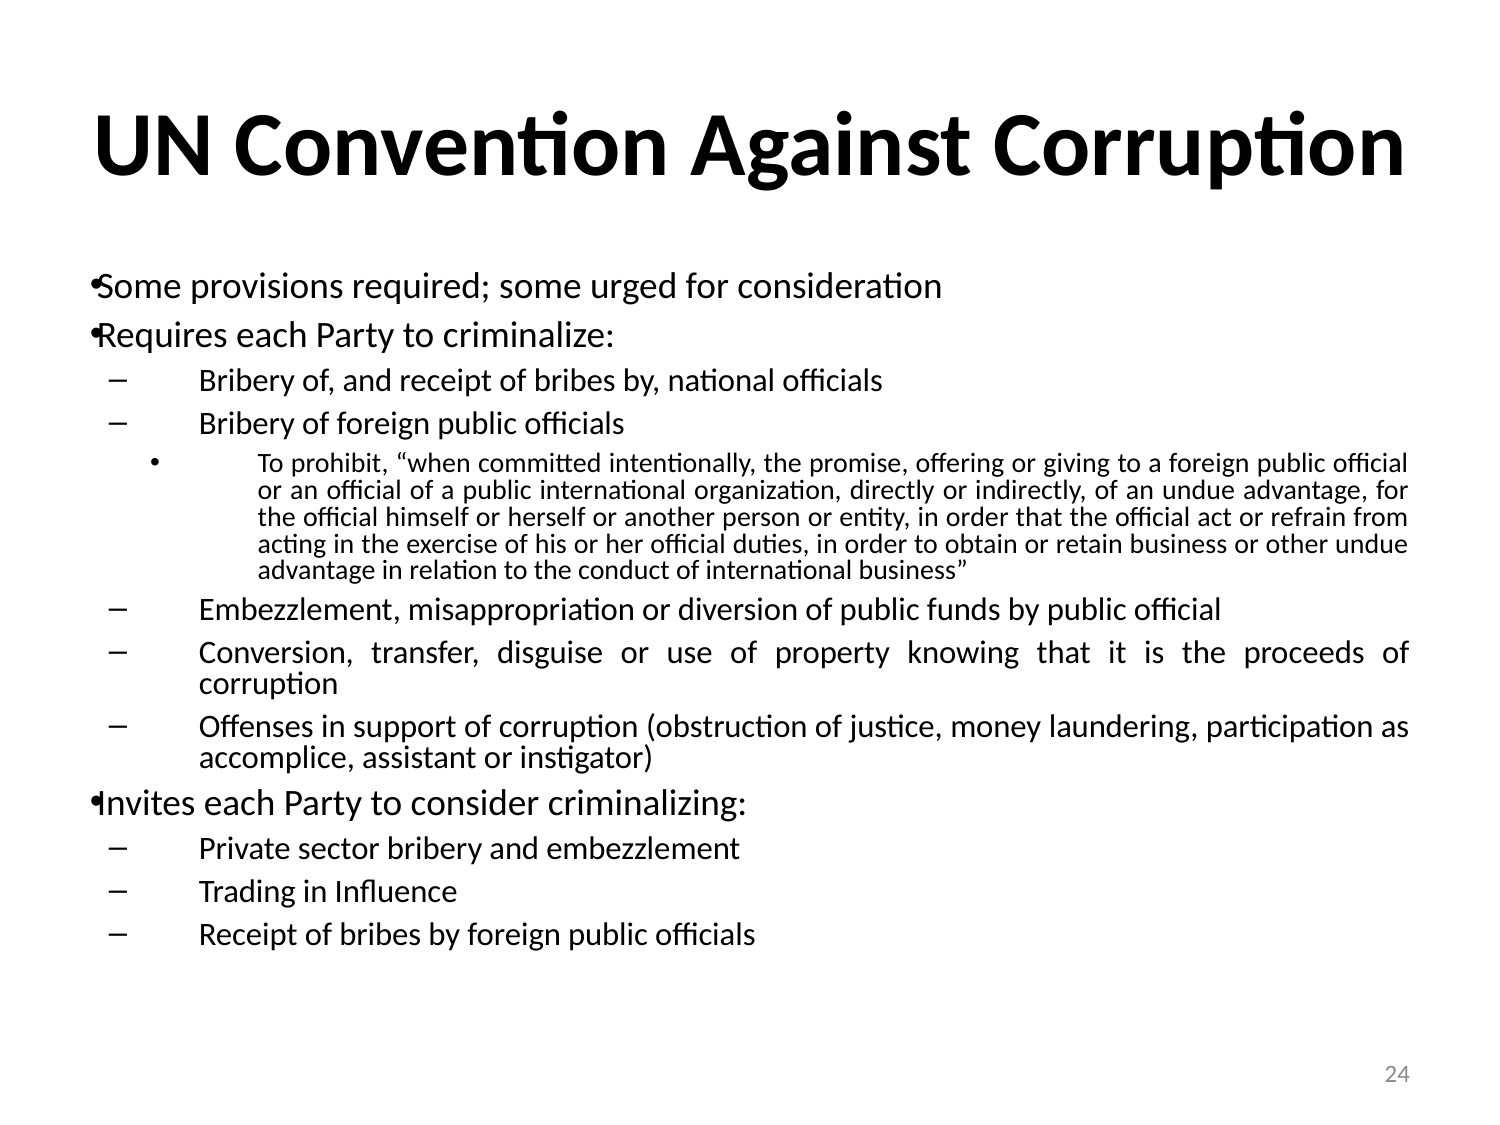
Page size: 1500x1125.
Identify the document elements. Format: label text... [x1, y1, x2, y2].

list Some provisions required; some urged for consideration Requires each Party to criminalize: Bribery of, and receipt of bribes by, national officials Bribery of foreign public officials To prohibit, “when committed intentionally, the promise, offering or giving to a foreign public official or an official of a public international organization, directly or indirectly, of an undue advantage, for the official himself or herself or another person or entity, in order that the official act or refrain from acting in the exercise of his or her official duties, in order to obtain or retain business or other undue advantage in relation to the conduct of international business” Embezzlement, misappropriation or diversion of public funds by public official Conversion, transfer, disguise or use of property knowing that it is the proceeds of corruption Offenses in support of corruption (obstruction of justice, money laundering, participation as accomplice, assistant or instigator) Invites each Party to consider criminalizing: Private sector bribery and embezzlement Trading in Influence Receipt of bribes by foreign public officials [74, 262, 1425, 972]
title UN Convention Against Corruption [75, 45, 1425, 233]
slide_number 24 [1074, 1042, 1425, 1103]
